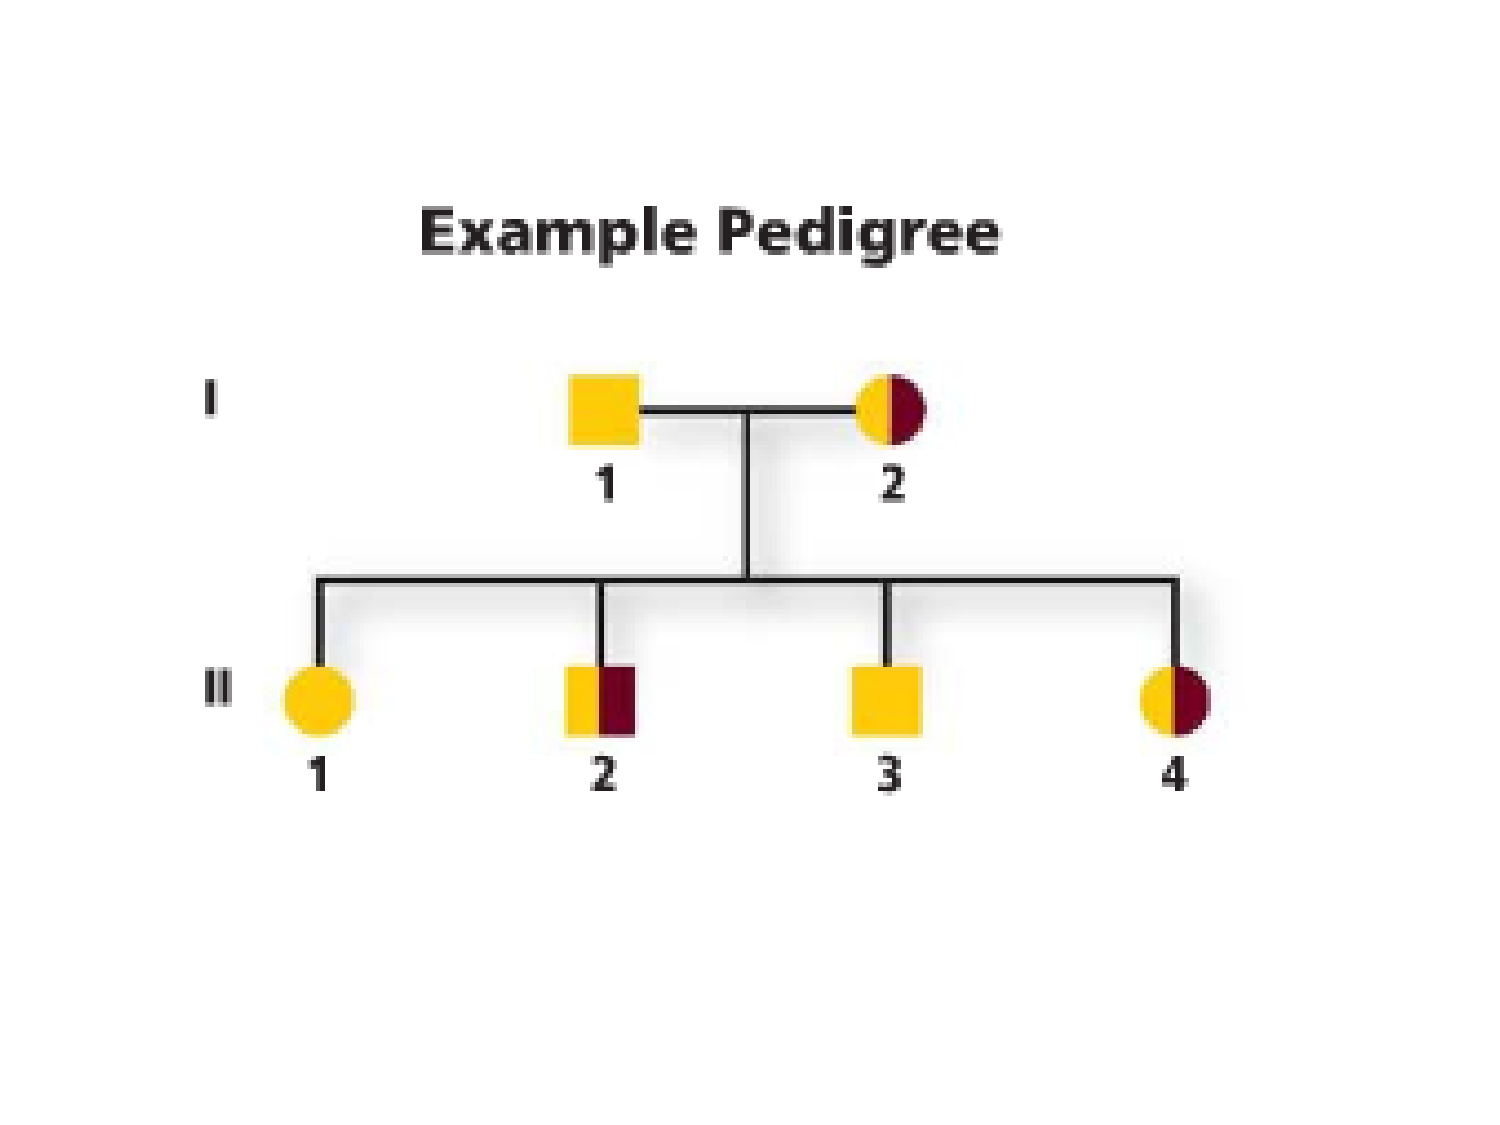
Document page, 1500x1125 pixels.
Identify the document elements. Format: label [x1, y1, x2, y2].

picture [112, 162, 1282, 826]
